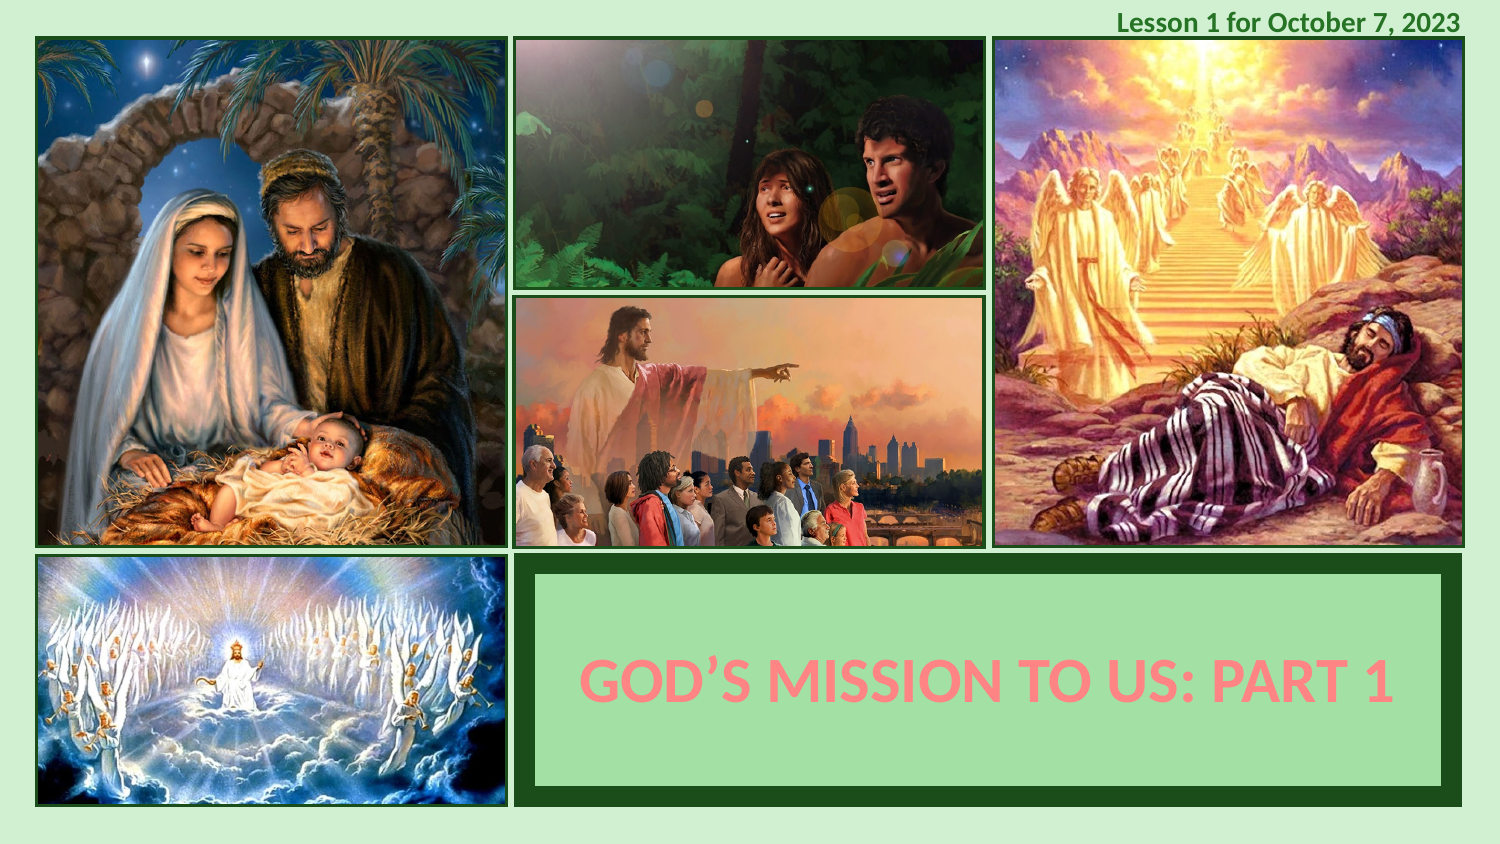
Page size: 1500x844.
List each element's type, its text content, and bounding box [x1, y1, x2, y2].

picture [37, 556, 505, 805]
text_box [523, 562, 1453, 798]
text_box Lesson 1 for October 7, 2023 [1101, 0, 1476, 47]
text_box GOD’S MISSION TO US: PART 1 [534, 630, 1441, 723]
picture [994, 39, 1463, 546]
picture [37, 39, 505, 546]
picture [515, 39, 984, 287]
picture [515, 297, 983, 546]
